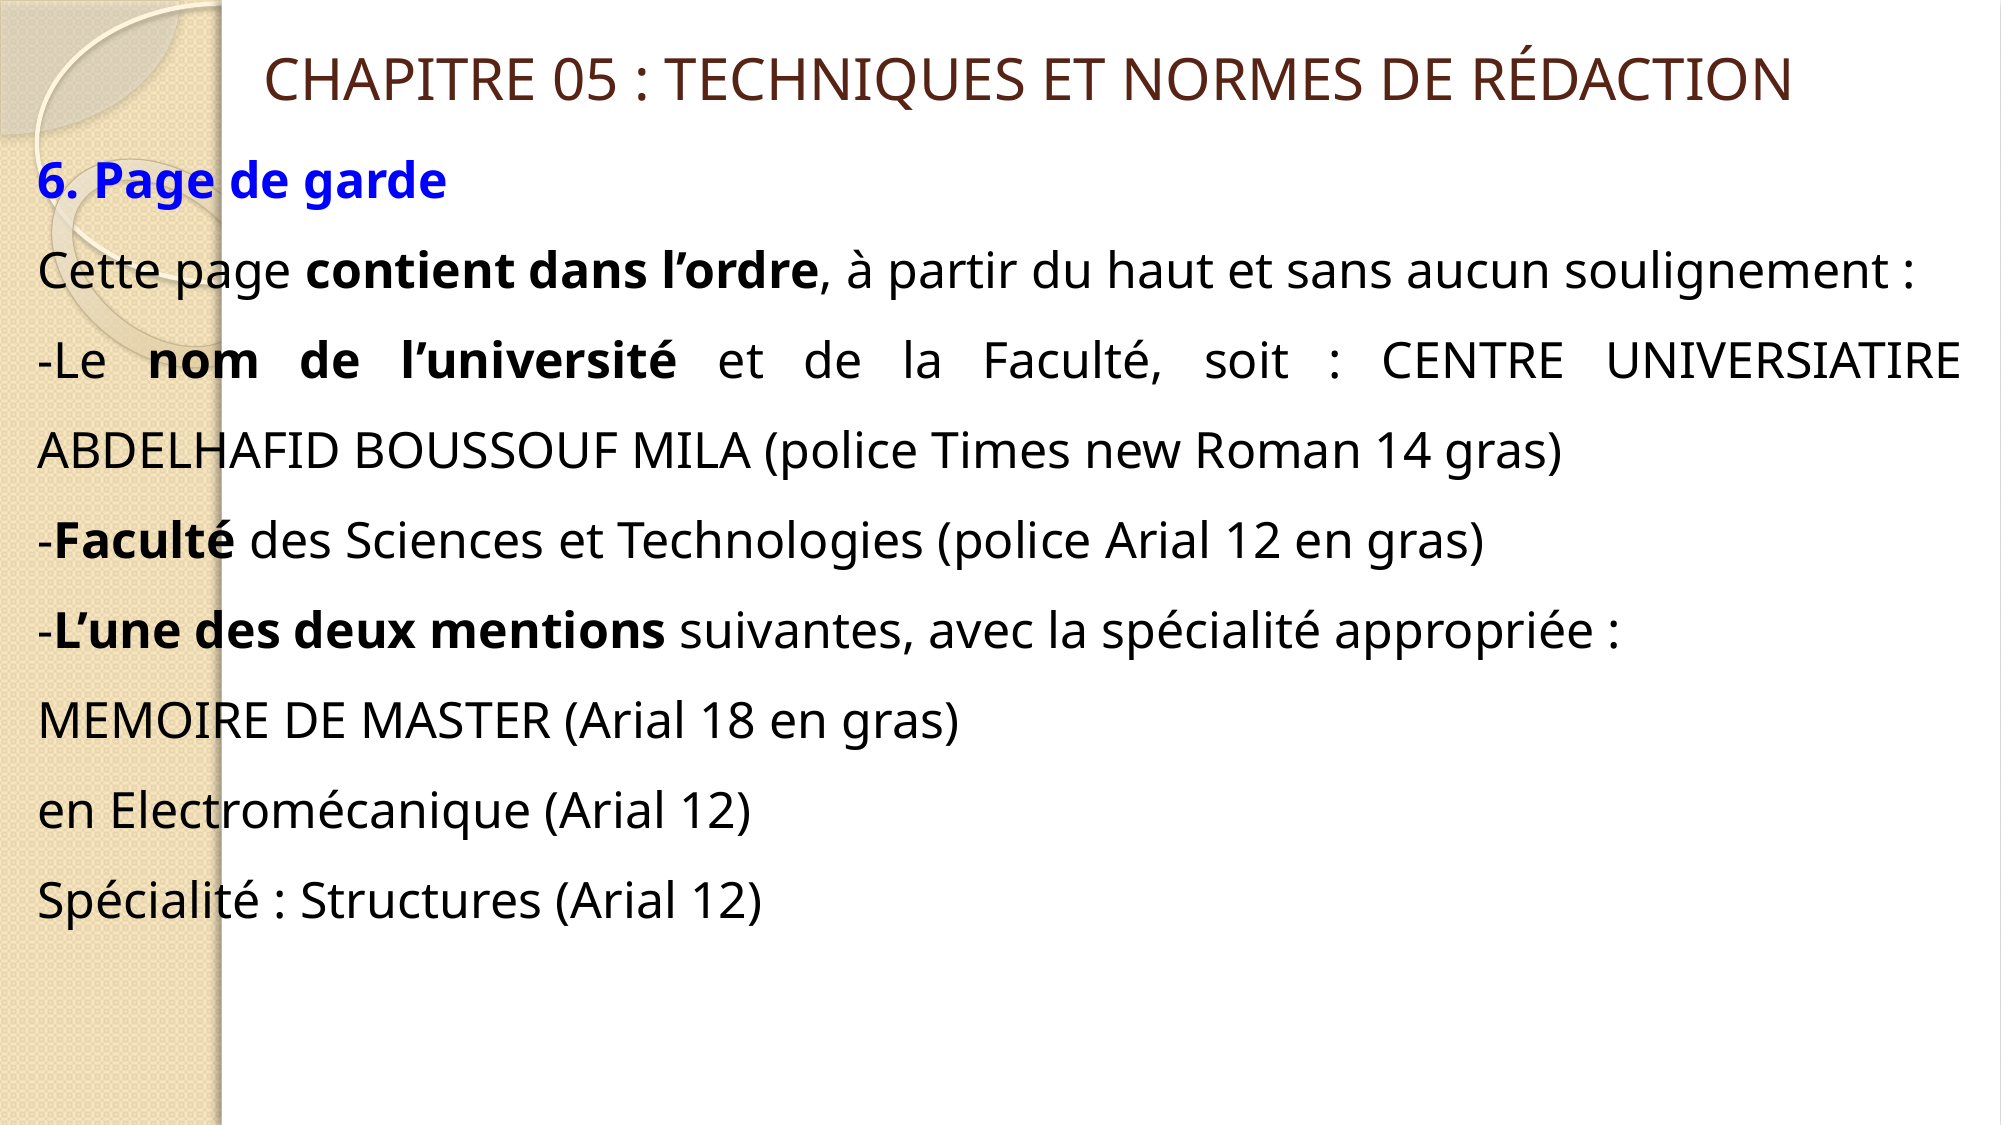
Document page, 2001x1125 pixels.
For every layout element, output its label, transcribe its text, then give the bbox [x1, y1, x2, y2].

text_box 6. Page de garde Cette page contient dans l’ordre, à partir du haut et sans aucun soulignement : -Le nom de l’université et de la Faculté, soit : CENTRE UNIVERSIATIRE ABDELHAFID BOUSSOUF MILA (police Times new Roman 14 gras) -Faculté des Sciences et Technologies (police Arial 12 en gras) -L’une des deux mentions suivantes, avec la spécialité appropriée : MEMOIRE DE MASTER (Arial 18 en gras) en Electromécanique (Arial 12) Spécialité : Structures (Arial 12) [22, 111, 1978, 1026]
text_box CHAPITRE 05 : TECHNIQUES ET NORMES DE RÉDACTION [219, 0, 1841, 120]
